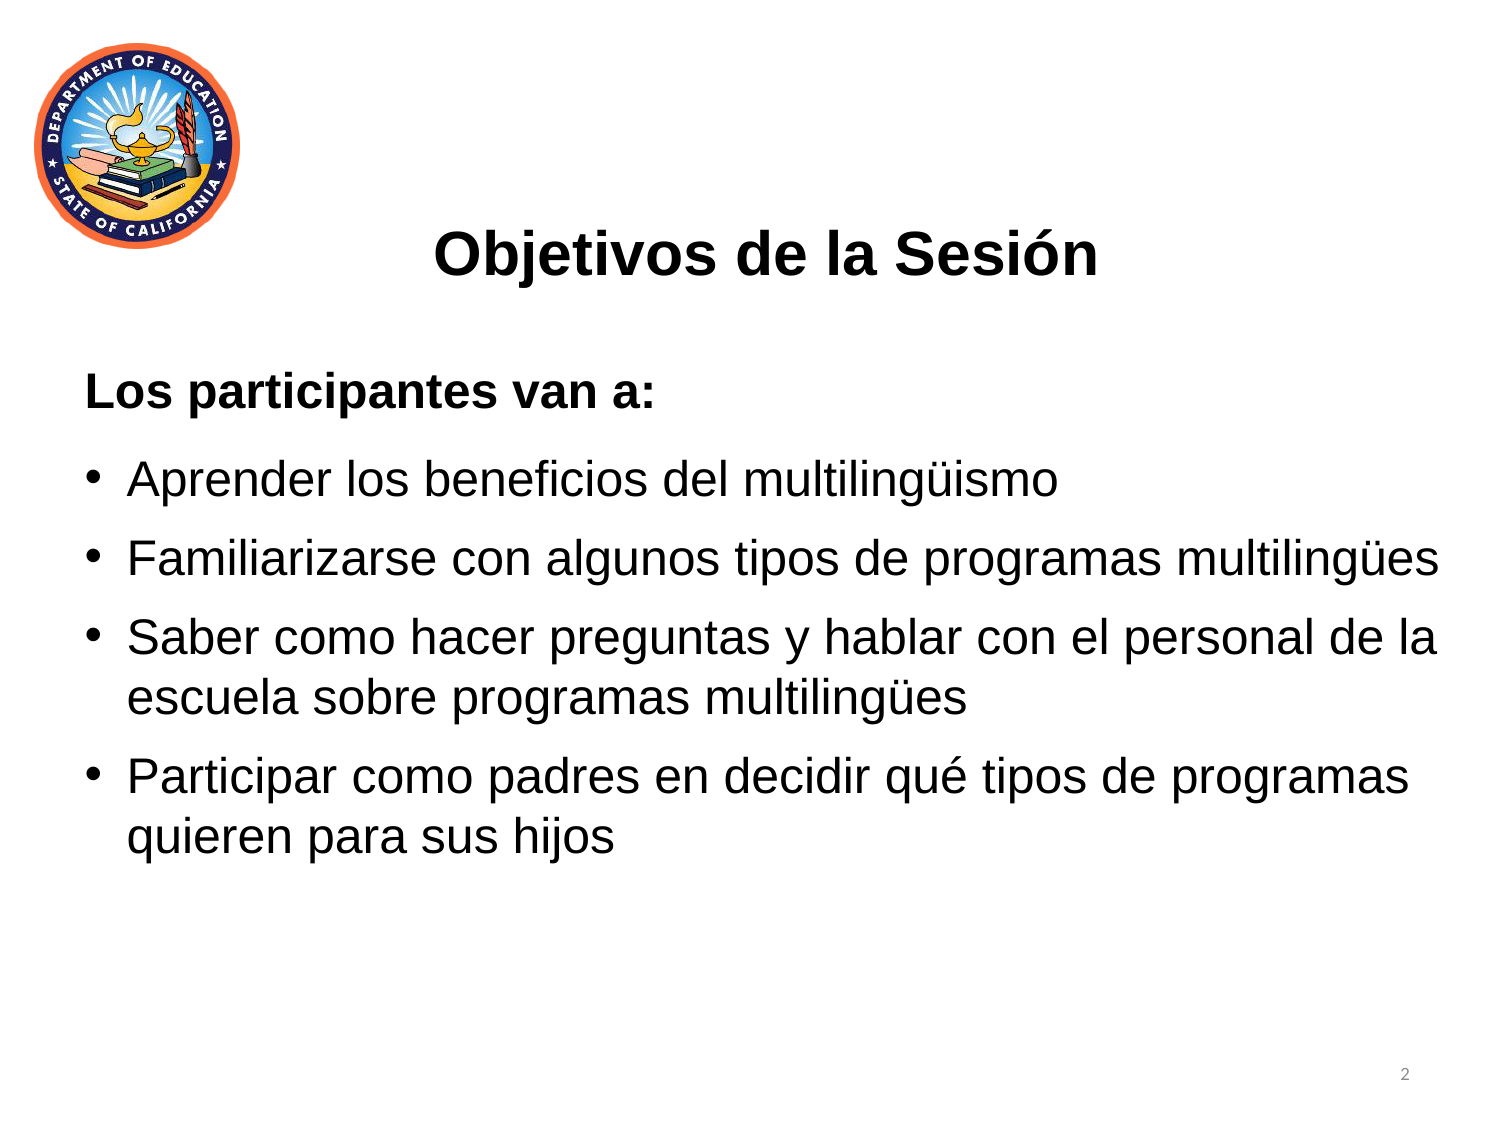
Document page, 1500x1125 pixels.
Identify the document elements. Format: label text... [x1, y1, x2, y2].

title Objetivos de la Sesión [108, 204, 1426, 297]
list Los participantes van a: Aprender los beneficios del multilingüismo Familiarizarse con algunos tipos de programas multilingües Saber como hacer preguntas y hablar con el personal de la escuela sobre programas multilingües Participar como padres en decidir qué tipos de programas quieren para sus hijos [69, 351, 1469, 968]
picture [16, 25, 257, 266]
slide_number 2 [1074, 1042, 1425, 1103]
